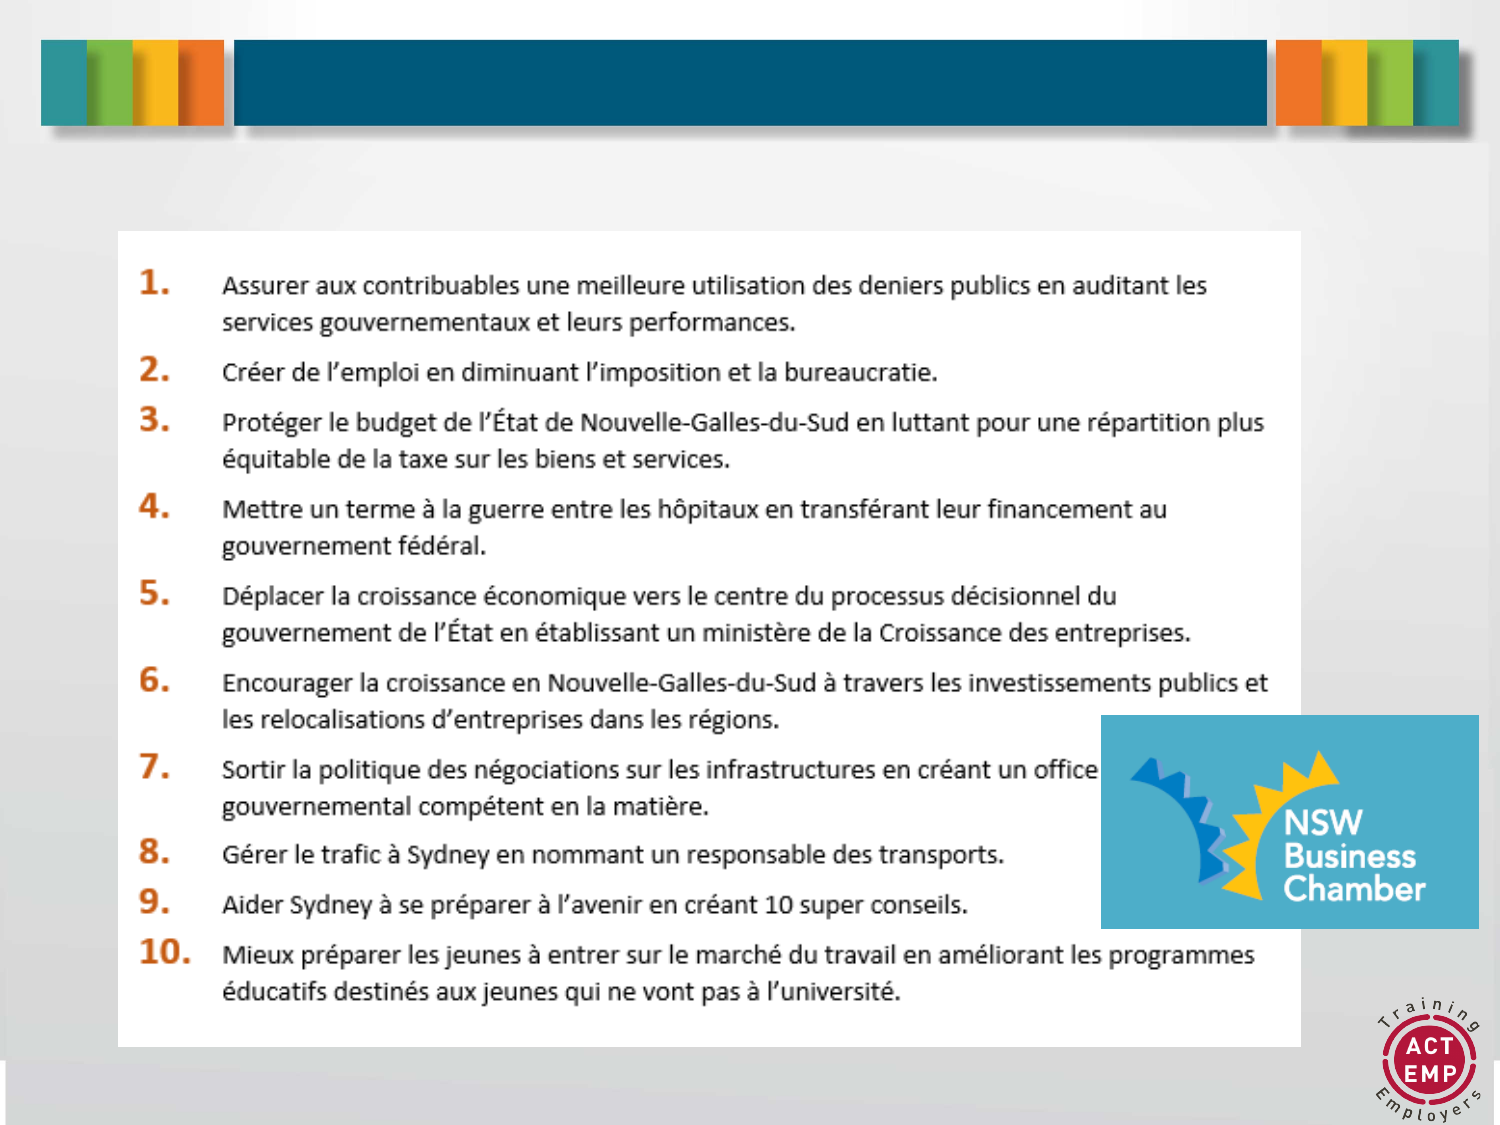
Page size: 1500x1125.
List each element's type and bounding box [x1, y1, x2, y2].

text_box [1375, 997, 1481, 1123]
picture [0, 0, 1500, 1125]
